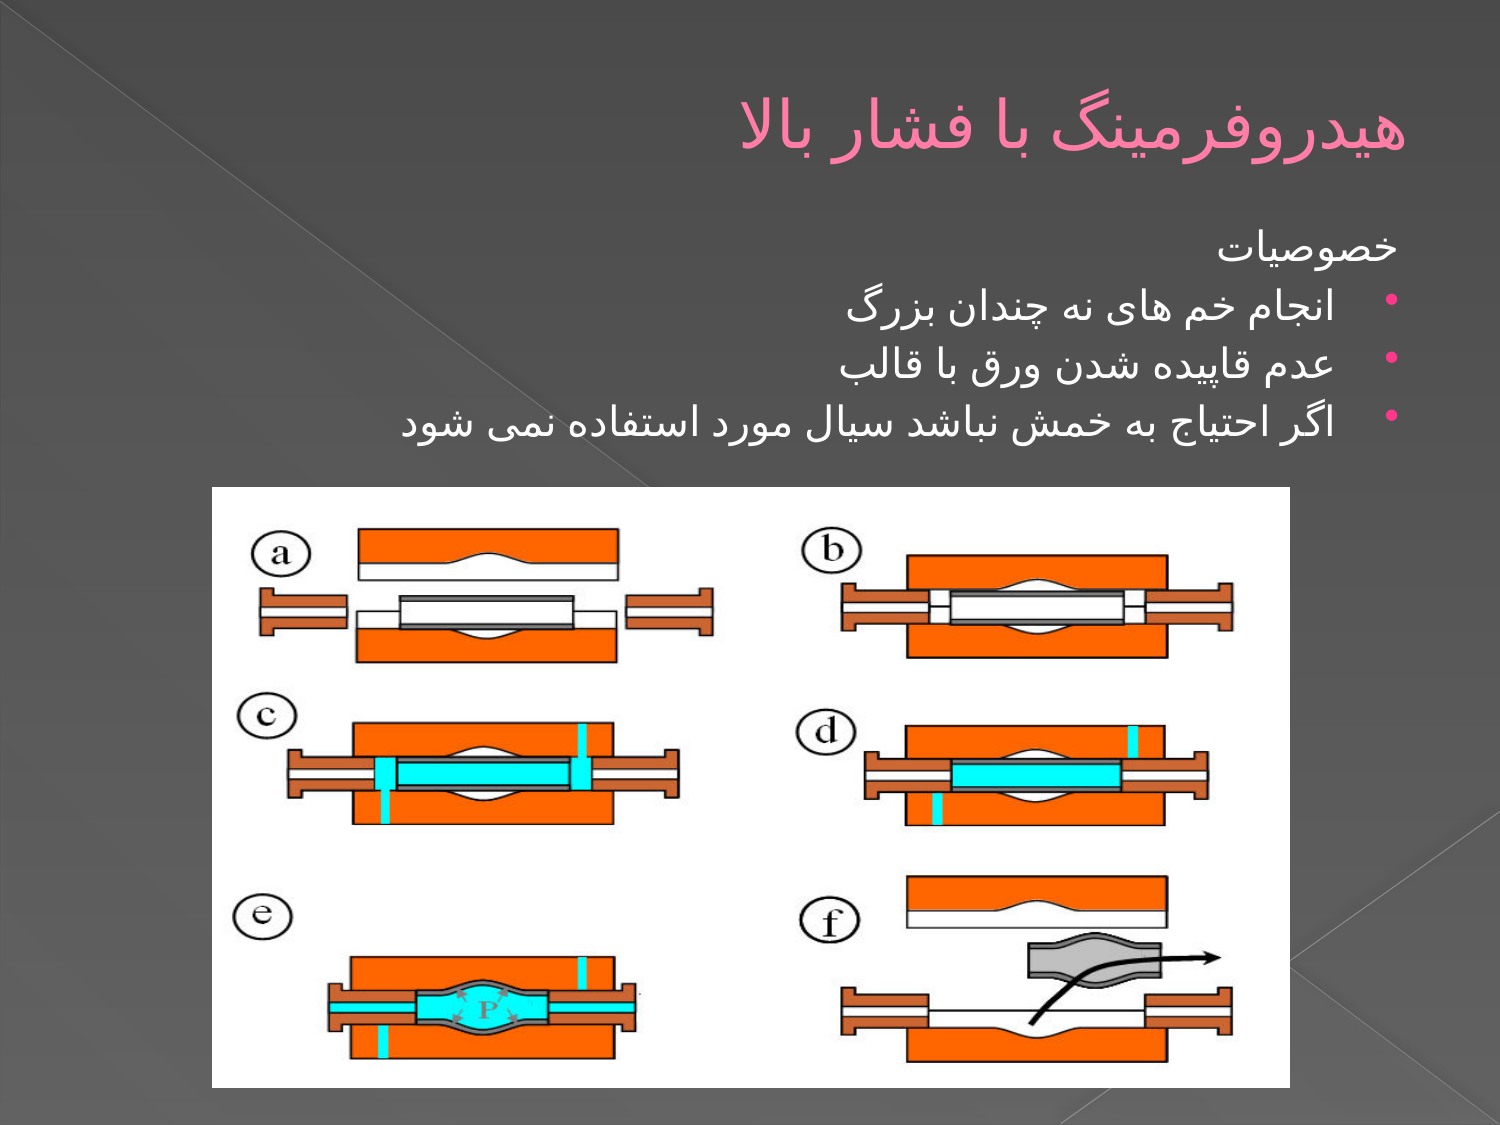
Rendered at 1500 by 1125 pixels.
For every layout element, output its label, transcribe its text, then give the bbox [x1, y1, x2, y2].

title هیدروفرمینگ با فشار بالا [75, 43, 1425, 200]
picture [212, 487, 1291, 1088]
list خصوصیات انجام خم های نه چندان بزرگ عدم قاپیده شدن ورق با قالب اگر احتیاج به خمش نباشد سیال مورد استفاده نمی شود [75, 212, 1425, 963]
